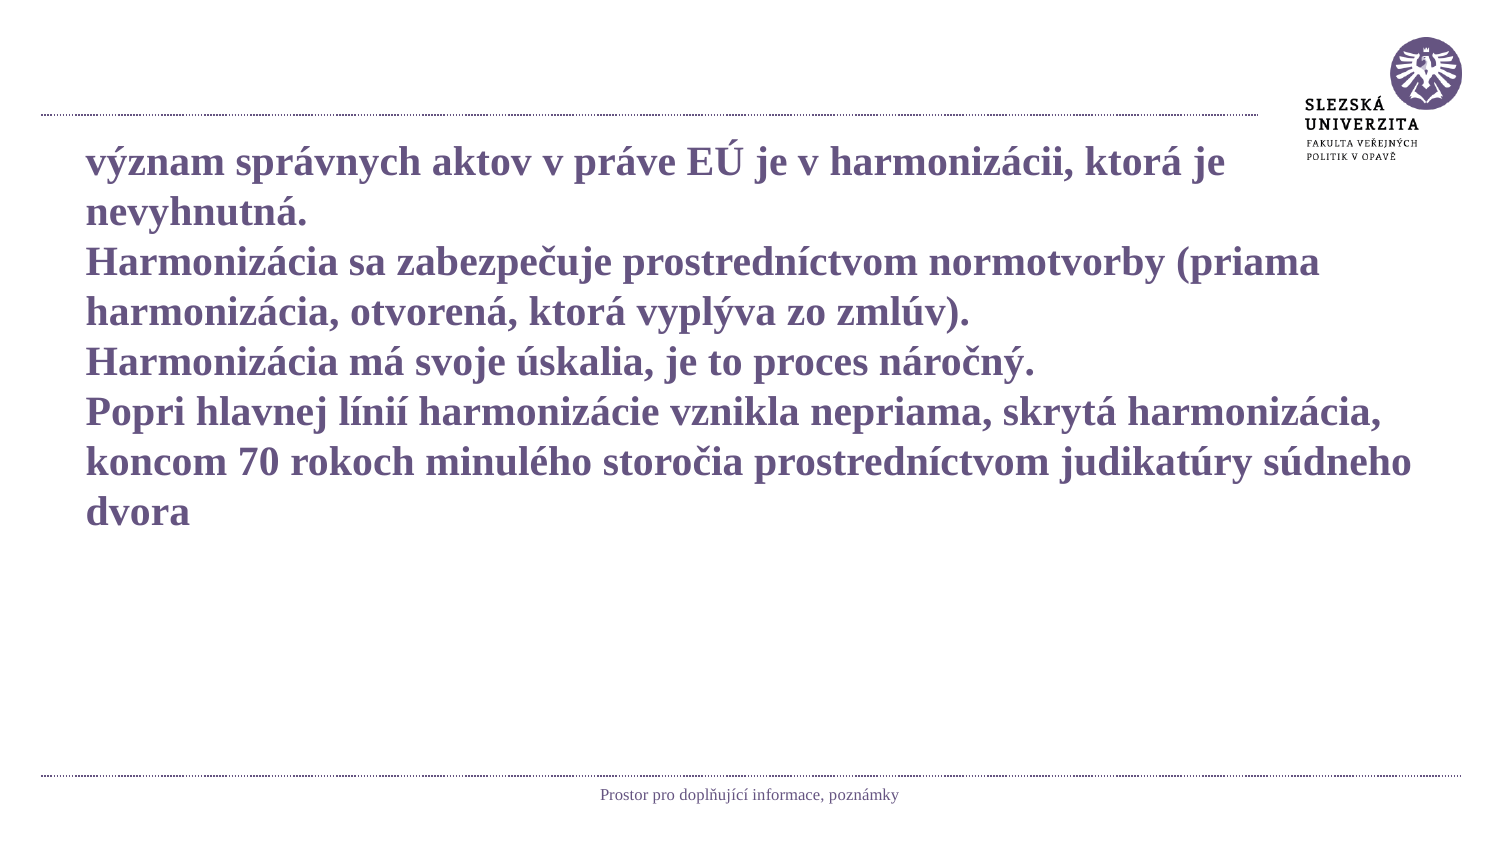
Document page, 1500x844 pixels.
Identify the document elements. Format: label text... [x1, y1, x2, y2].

text_box Prostor pro doplňující informace, poznámky [442, 776, 1058, 811]
list význam správnych aktov v práve EÚ je v harmonizácii, ktorá je nevyhnutná. Harmonizácia sa zabezpečuje prostredníctvom normotvorby (priama harmonizácia, otvorená, ktorá vyplýva zo zmlúv). Harmonizácia má svoje úskalia, je to proces náročný. Popri hlavnej línií harmonizácie vznikla nepriama, skrytá harmonizácia, koncom 70 rokoch minulého storočia prostredníctvom judikatúry súdneho dvora [70, 126, 1430, 635]
picture [1305, 37, 1462, 160]
